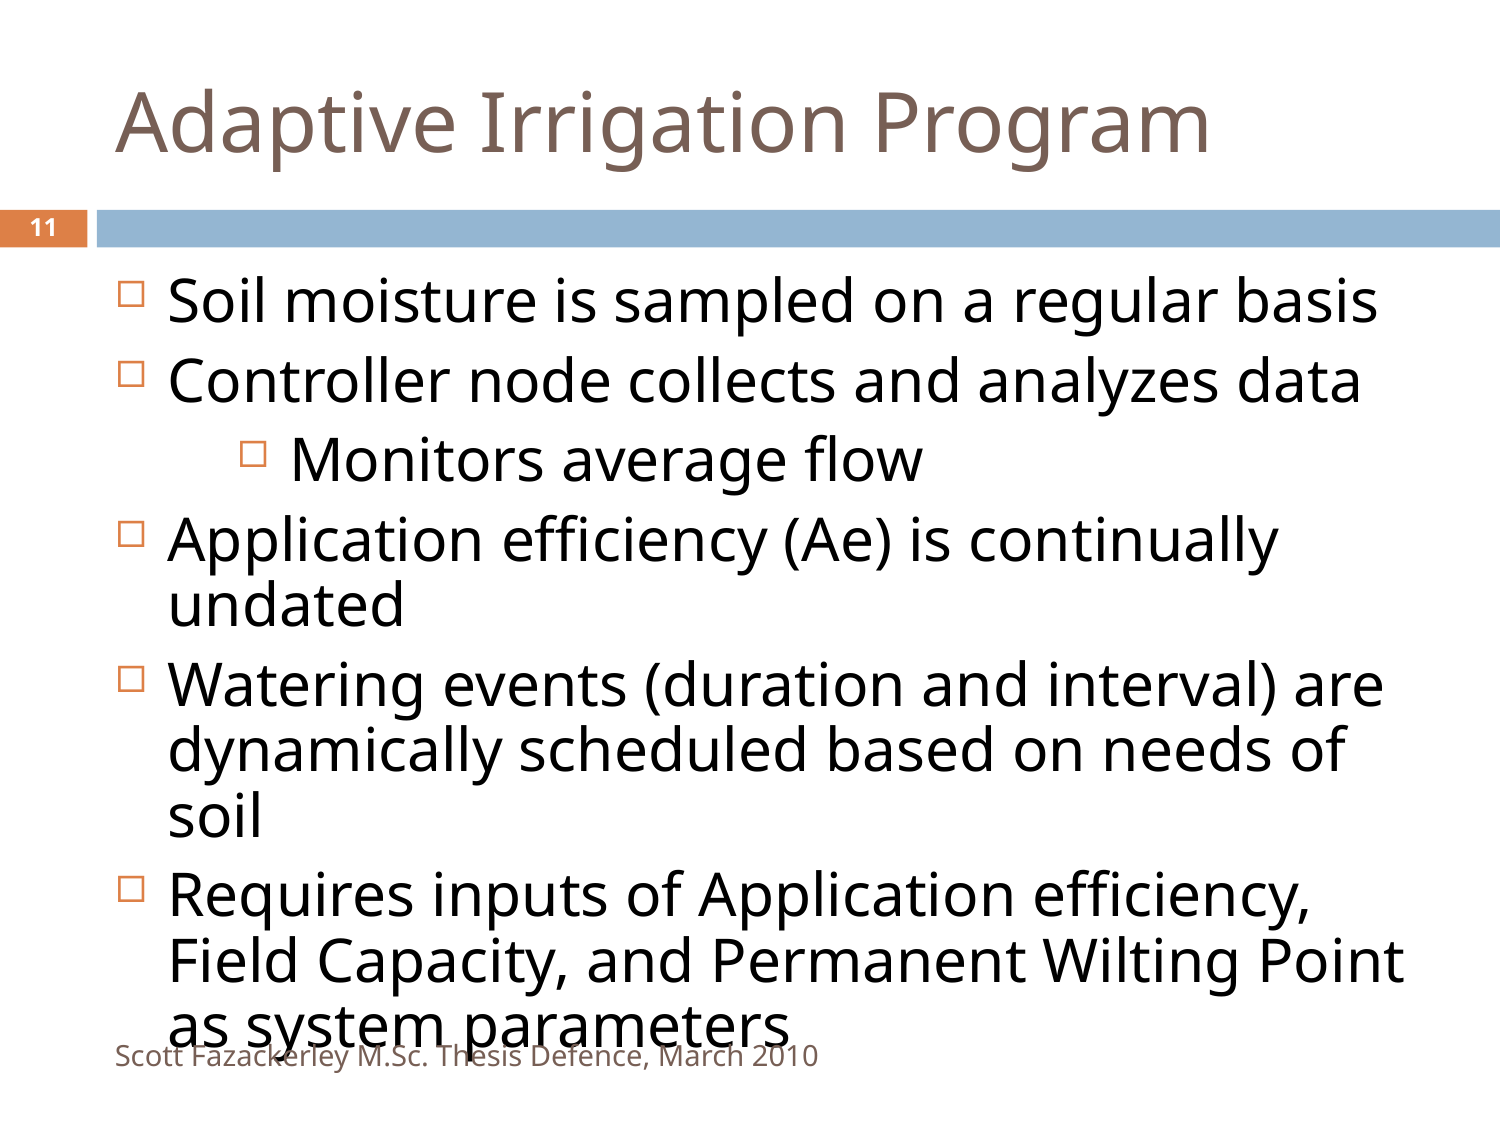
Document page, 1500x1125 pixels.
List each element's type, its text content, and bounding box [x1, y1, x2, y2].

footer Scott Fazackerley M.Sc. Thesis Defence, March 2010 [99, 1024, 990, 1085]
text_box Soil moisture is sampled on a regular basis Controller node collects and analyzes data Monitors average flow Application efficiency (Ae) is continually undated Watering events (duration and interval) are dynamically scheduled based on needs of soil Requires inputs of Application efficiency, Field Capacity, and Permanent Wilting Point as system parameters [100, 262, 1438, 1100]
text_box 11 [0, 208, 88, 249]
text_box Adaptive Irrigation Program [100, 37, 1438, 200]
